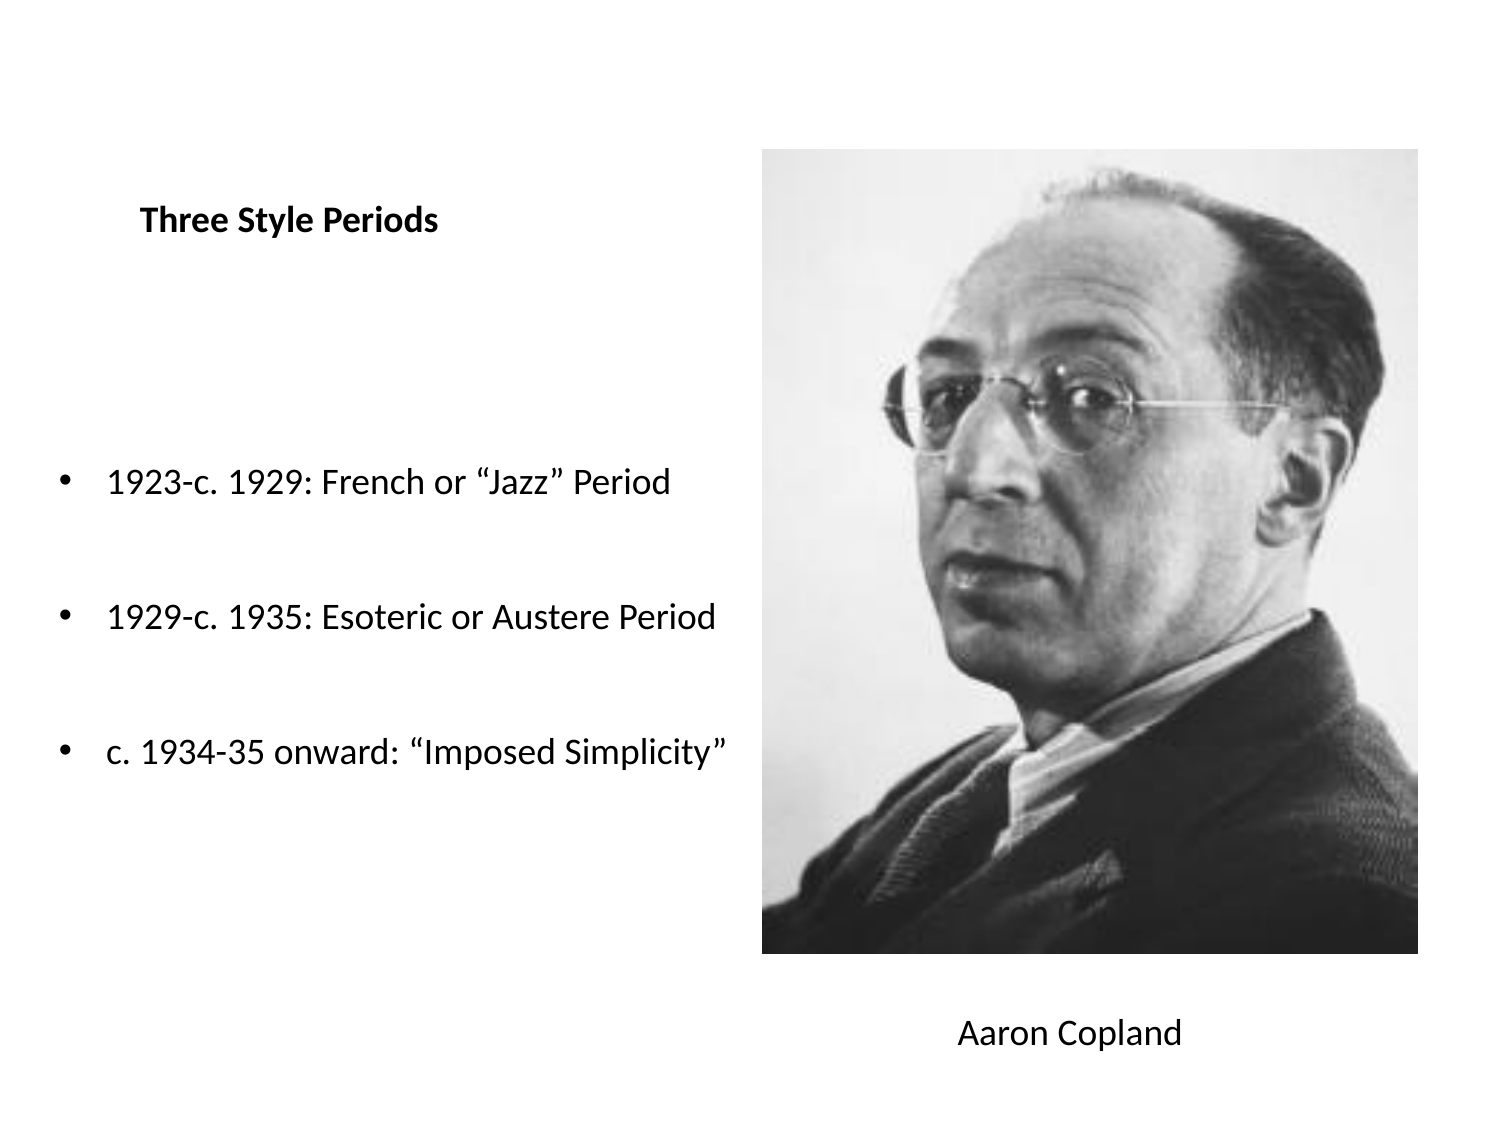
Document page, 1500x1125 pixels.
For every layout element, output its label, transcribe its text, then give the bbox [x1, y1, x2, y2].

text_box 1923-c. 1929: French or “Jazz” Period 1929-c. 1935: Esoteric or Austere Period c. 1934-35 onward: “Imposed Simplicity” [44, 449, 757, 780]
text_box Aaron Copland [942, 1000, 1237, 1061]
text_box Three Style Periods [124, 187, 500, 248]
picture [762, 149, 1418, 955]
